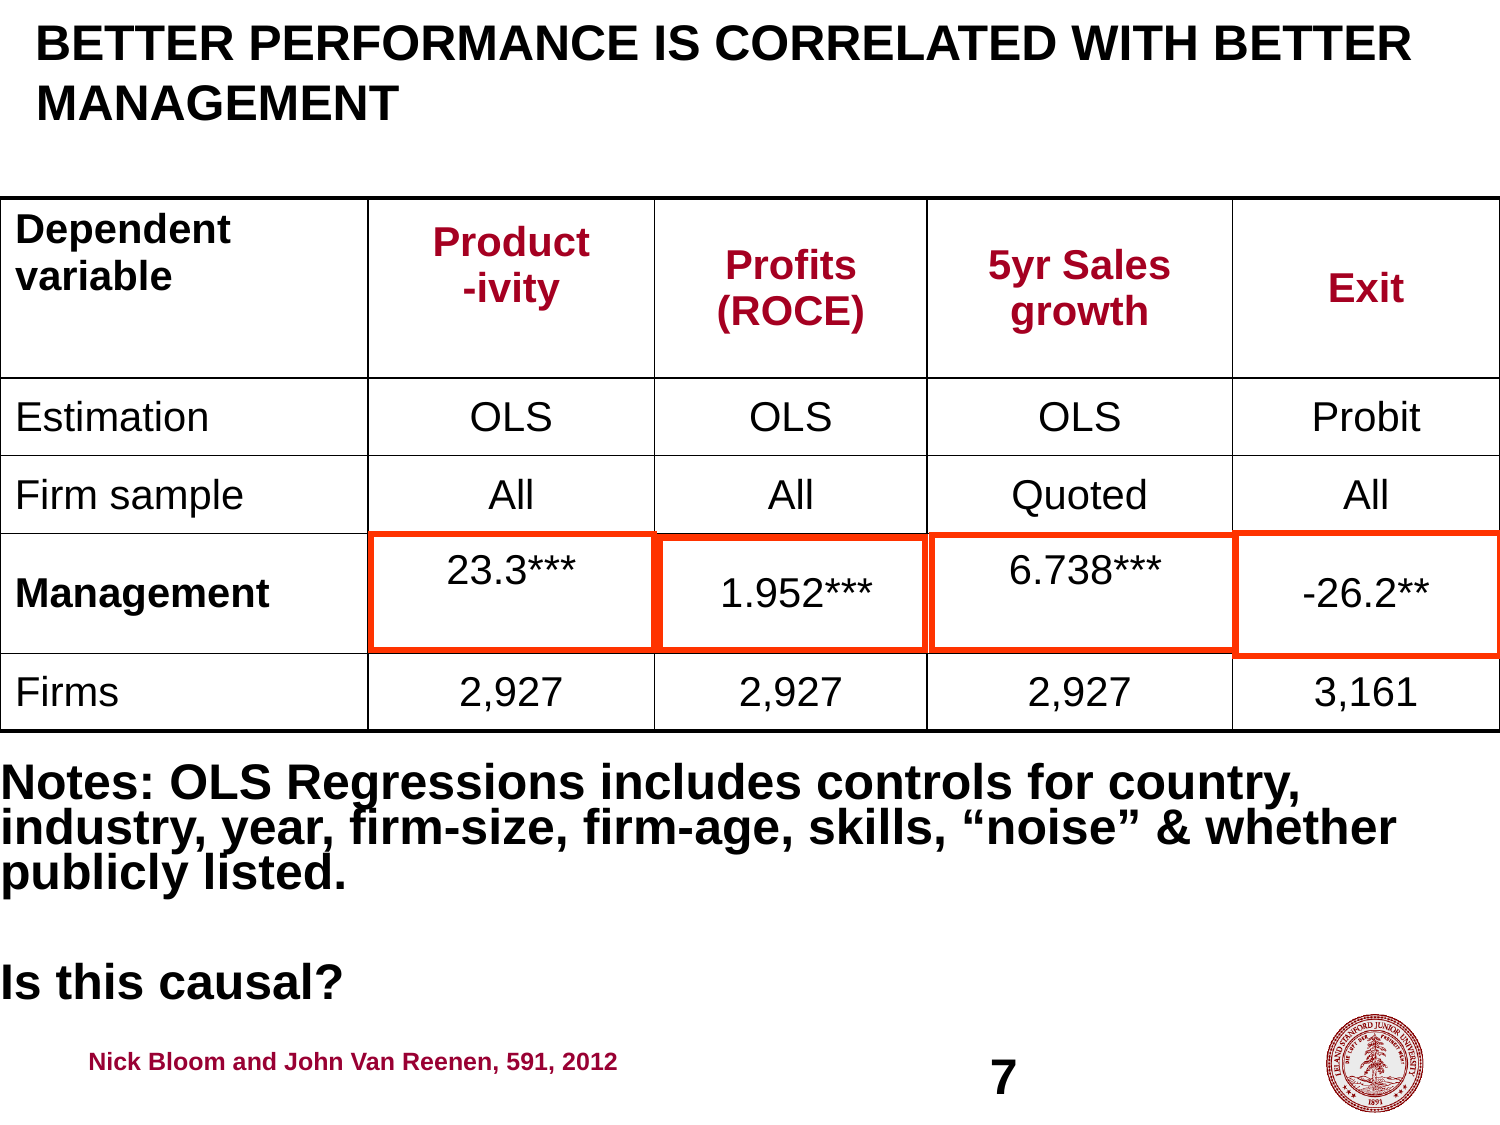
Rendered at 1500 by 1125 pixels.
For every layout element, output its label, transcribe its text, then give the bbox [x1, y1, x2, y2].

table_cell Probit [1233, 379, 1499, 455]
table_cell 2,927 [655, 654, 926, 729]
table_cell 3,161 [1233, 654, 1499, 729]
table_cell OLS [369, 379, 654, 455]
table_cell 6.738*** [928, 534, 1232, 653]
table_cell 2,927 [369, 654, 654, 729]
table_cell 2,927 [928, 654, 1232, 729]
table_header Exit [1233, 200, 1499, 377]
text_box BETTER PERFORMANCE IS CORRELATED WITH BETTER MANAGEMENT [35, 3, 1500, 139]
table_header Profits (ROCE) [655, 200, 926, 377]
table_header 5yr Sales growth [928, 200, 1232, 377]
table_cell All [1233, 456, 1499, 533]
table_header Dependent variable [1, 200, 367, 377]
table_cell 1.952*** [655, 534, 926, 653]
text_box [931, 534, 1235, 650]
table_cell Estimation [1, 379, 367, 455]
text_box Notes: OLS Regressions includes controls for country, industry, year, firm-size, firm-age, skills, “noise” & whether publicly listed. Is this causal? [0, 755, 1473, 1125]
table_cell Firms [1, 654, 367, 729]
table_header Product -ivity [369, 200, 654, 377]
table_cell OLS [655, 379, 926, 455]
table_cell 23.3*** [369, 534, 654, 653]
text_box [660, 537, 925, 650]
text_box [370, 534, 655, 650]
table_cell All [655, 456, 926, 533]
table_cell OLS [928, 379, 1232, 455]
table_cell All [369, 456, 654, 533]
table_cell Firm sample [1, 456, 367, 533]
text_box [1235, 532, 1500, 657]
table_cell Quoted [928, 456, 1232, 533]
table_cell Management [1, 534, 367, 653]
